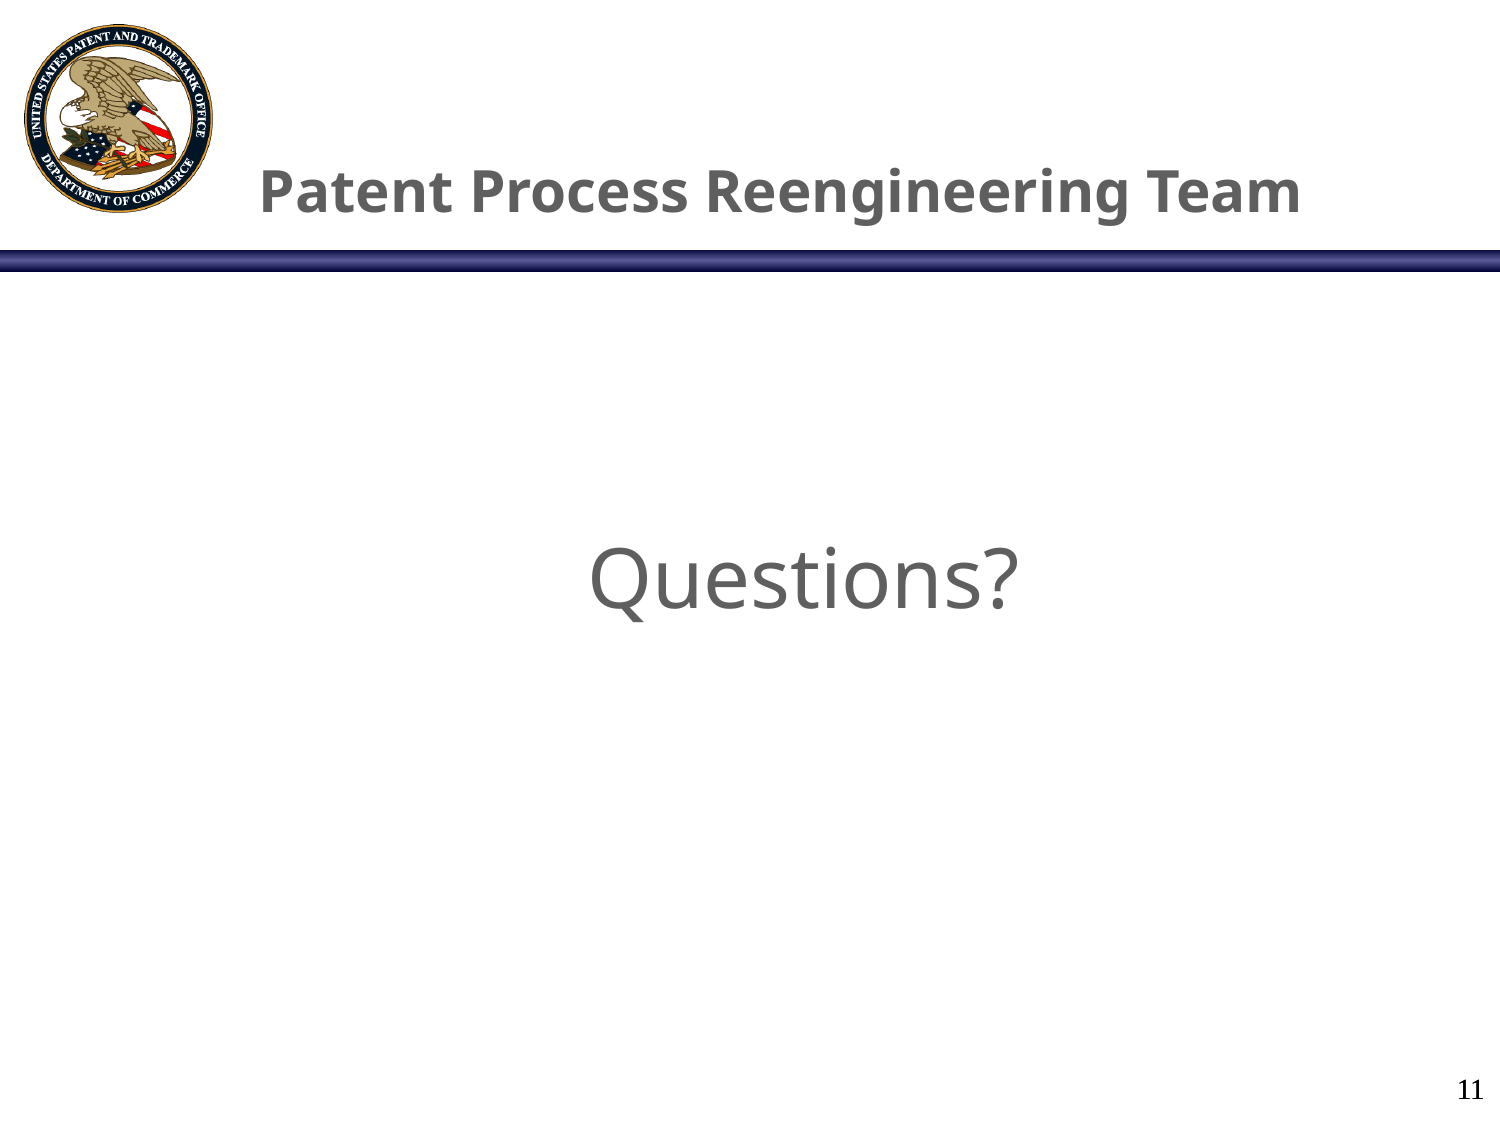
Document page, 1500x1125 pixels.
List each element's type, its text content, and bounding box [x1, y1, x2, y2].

text_box 11 [1187, 1049, 1500, 1125]
picture [24, 24, 213, 213]
list Questions? [169, 400, 1438, 951]
title Patent Process Reengineering Team [224, 49, 1338, 232]
